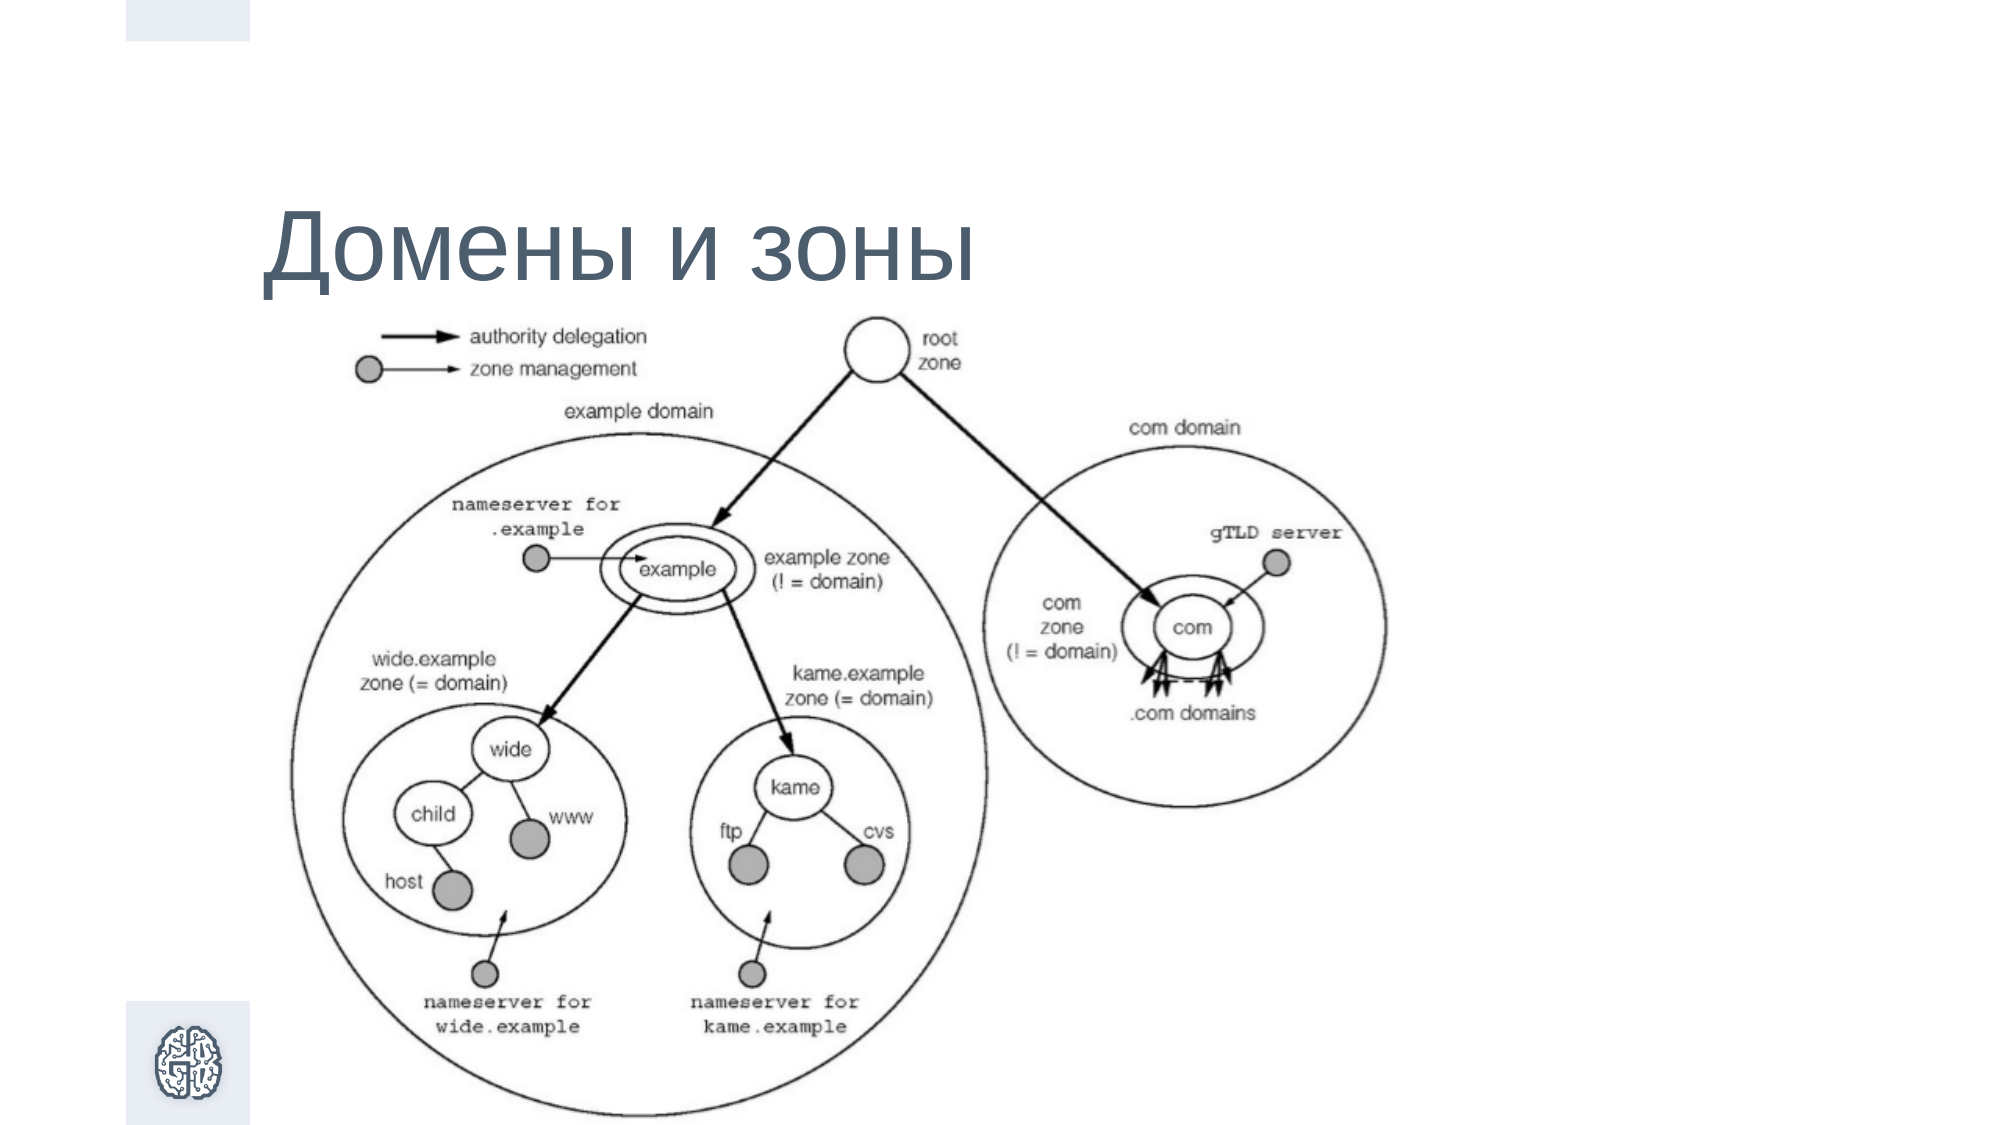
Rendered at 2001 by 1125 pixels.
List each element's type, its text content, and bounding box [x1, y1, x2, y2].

picture [279, 295, 1408, 1125]
picture [144, 1016, 232, 1110]
title Домены и зоны [248, 124, 1752, 372]
